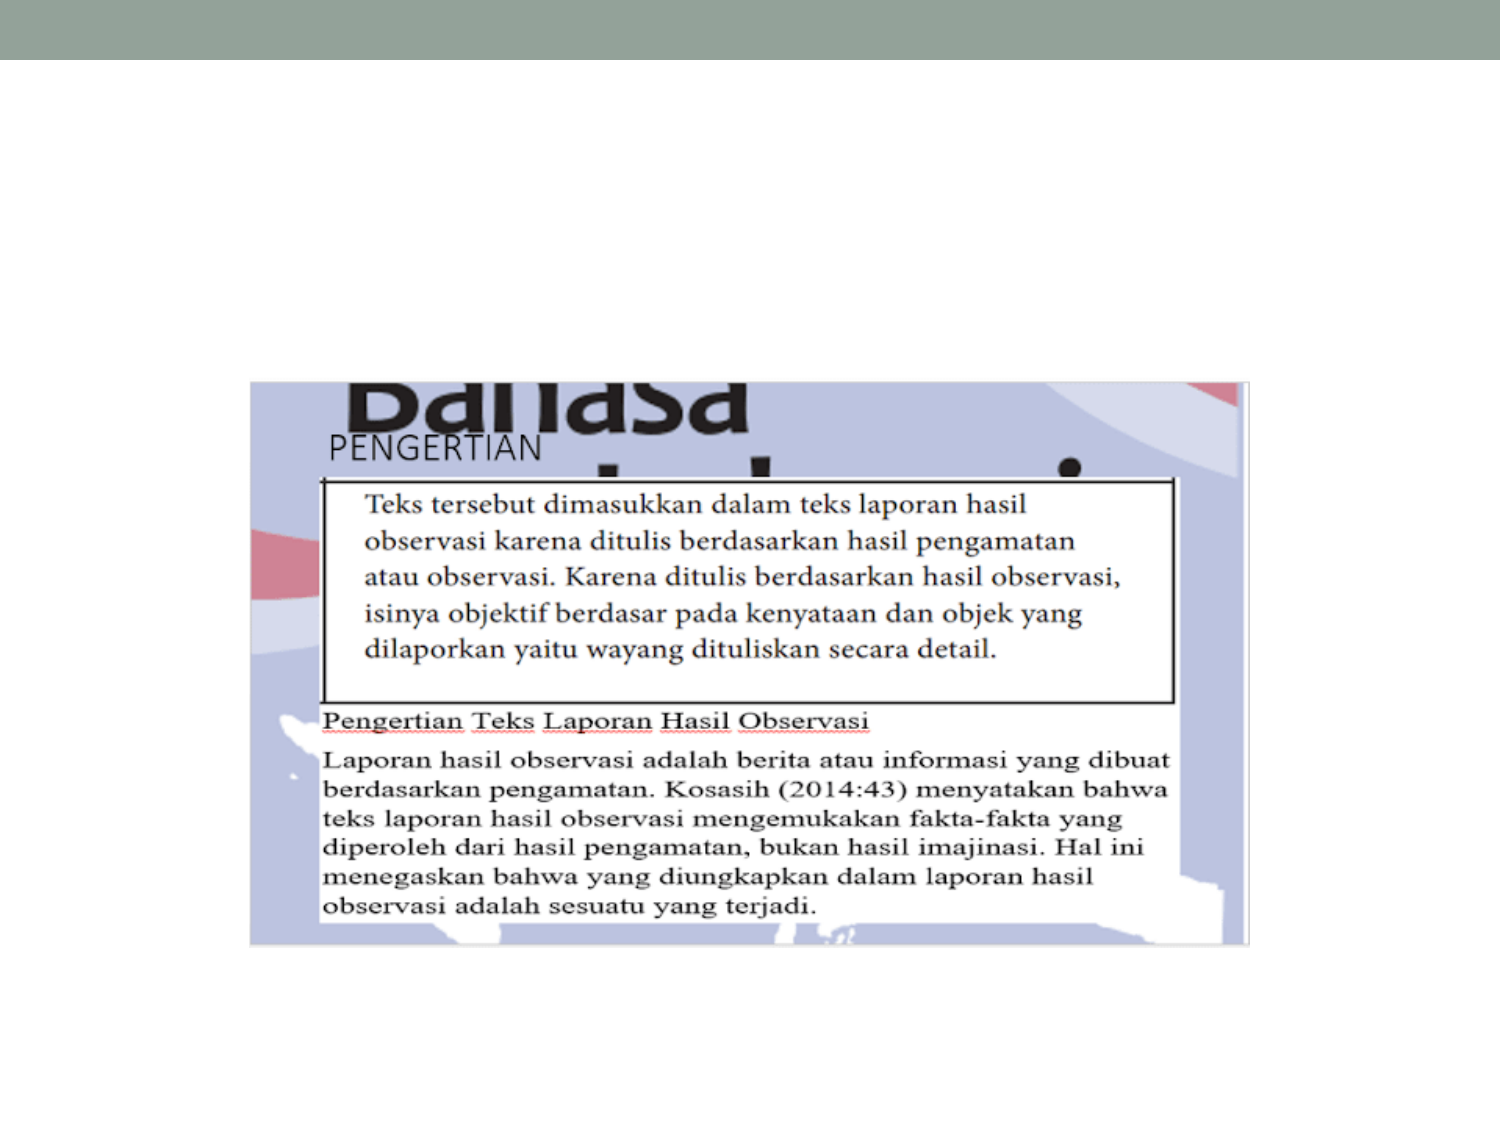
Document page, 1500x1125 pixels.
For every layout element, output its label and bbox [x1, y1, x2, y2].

list [249, 377, 1251, 948]
